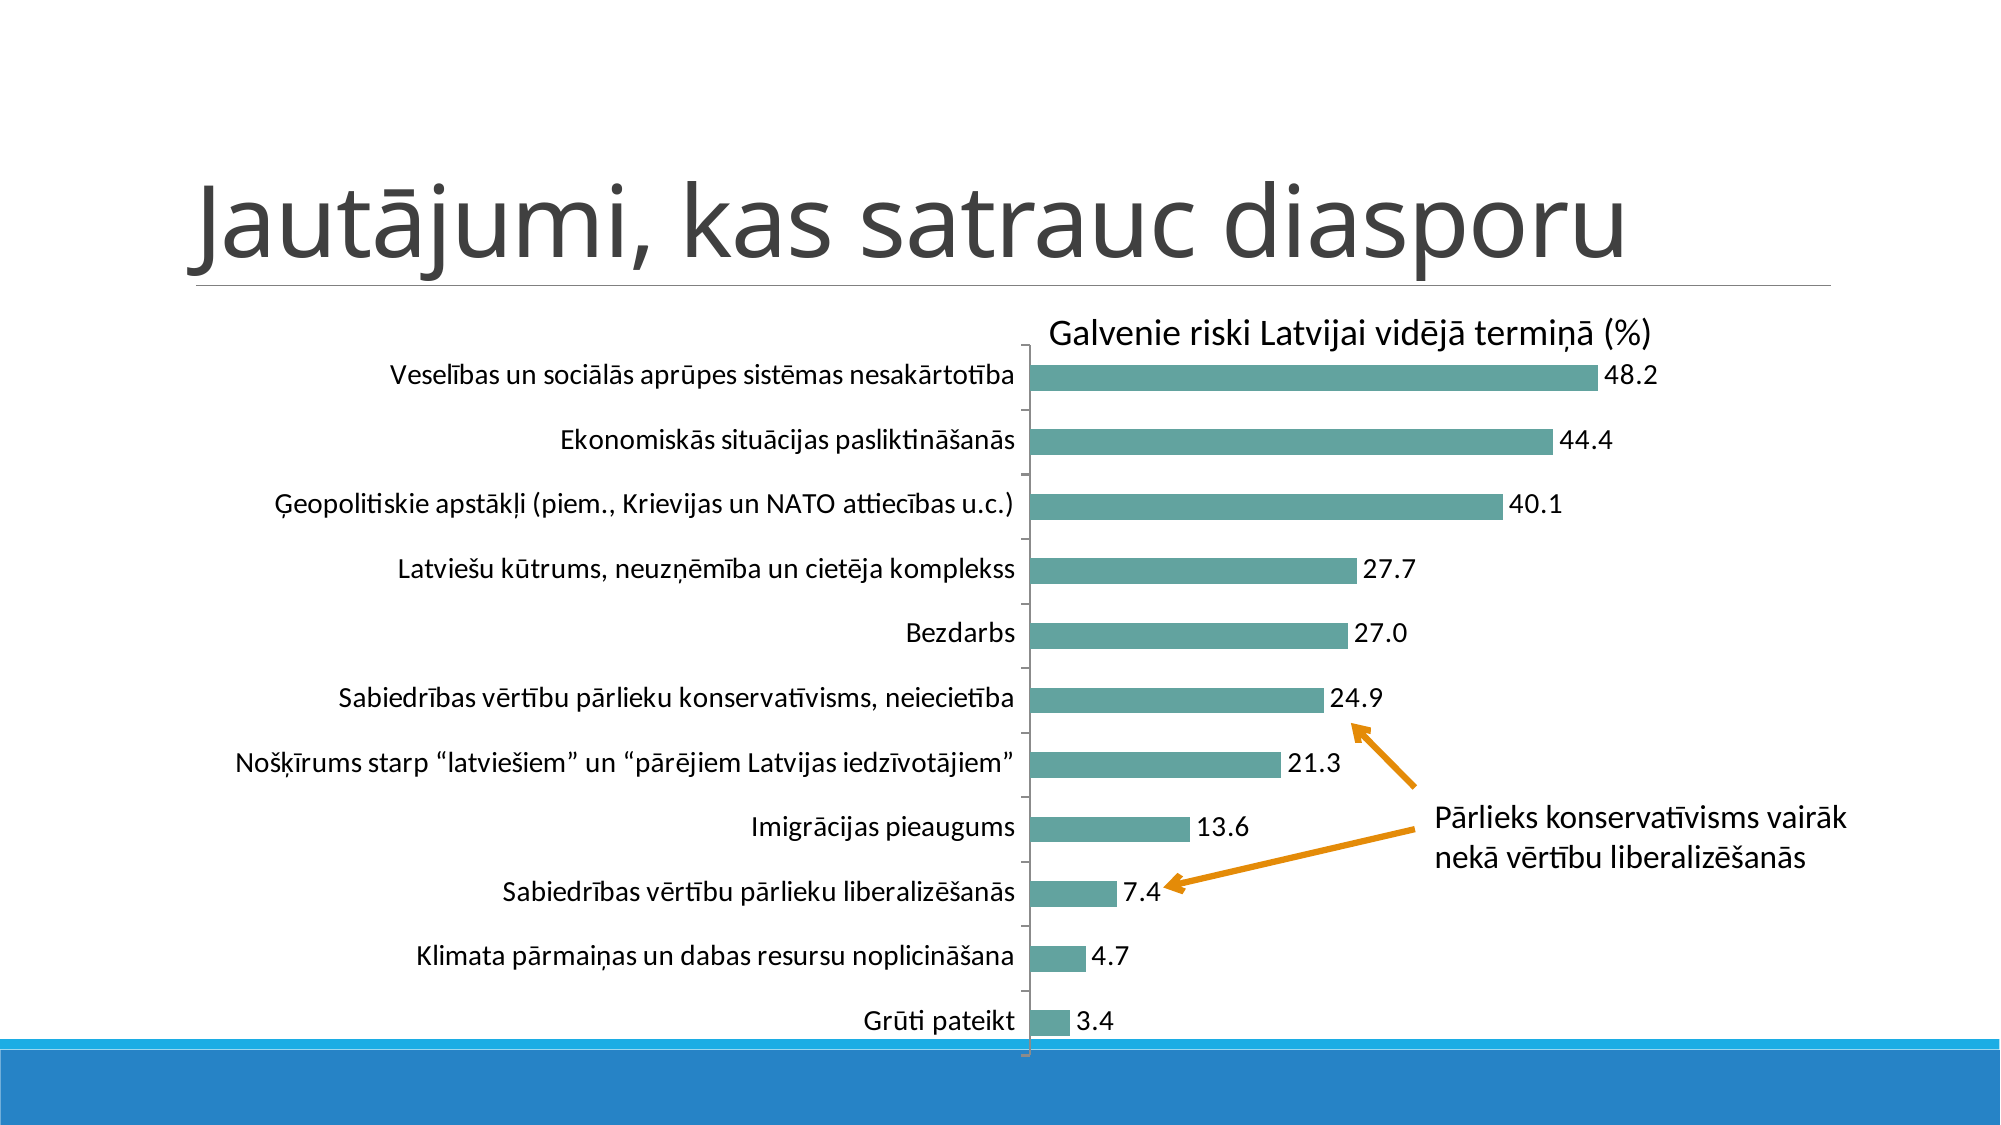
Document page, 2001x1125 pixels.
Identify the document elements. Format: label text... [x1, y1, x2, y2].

chart [203, 330, 1770, 1071]
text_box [1350, 722, 1416, 788]
text_box Galvenie riski Latvijai vidējā termiņā (%) [1033, 300, 1668, 326]
title Jautājumi, kas satrauc diasporu [180, 47, 1830, 285]
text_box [1162, 828, 1416, 888]
text_box Pārlieks konservatīvisms vairāk nekā vērtību liberalizēšanās [1779, 787, 1871, 882]
